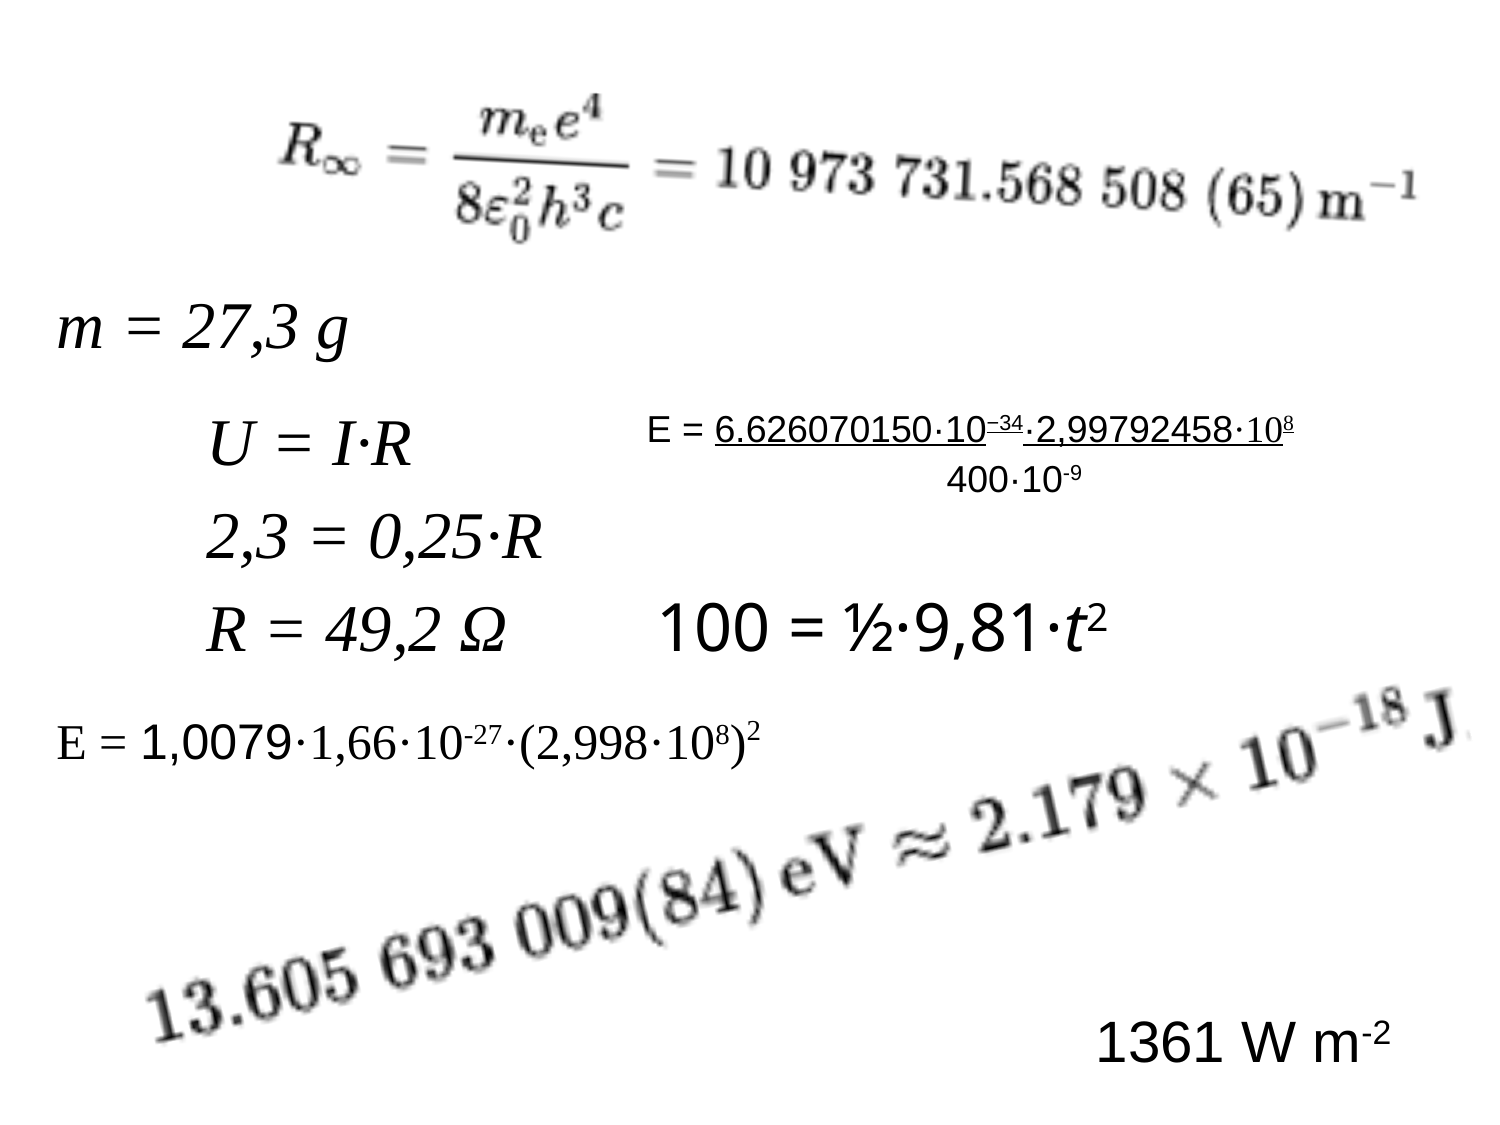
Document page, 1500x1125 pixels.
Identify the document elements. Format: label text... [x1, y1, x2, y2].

picture [117, 652, 1485, 1108]
picture [265, 78, 1431, 303]
list m = 27,3 g U = I·R 2,3 = 0,25·R R = 49,2 Ω 100 = ½·9,81·t2 E = 1,0079·1,66·10-27·(2,998·108)2 [41, 274, 1140, 1017]
text_box 1361 W m-2 [1080, 996, 1484, 1082]
text_box E = 6.626070150·10−34·2,99792458·108 400·10-9 [631, 397, 1437, 507]
